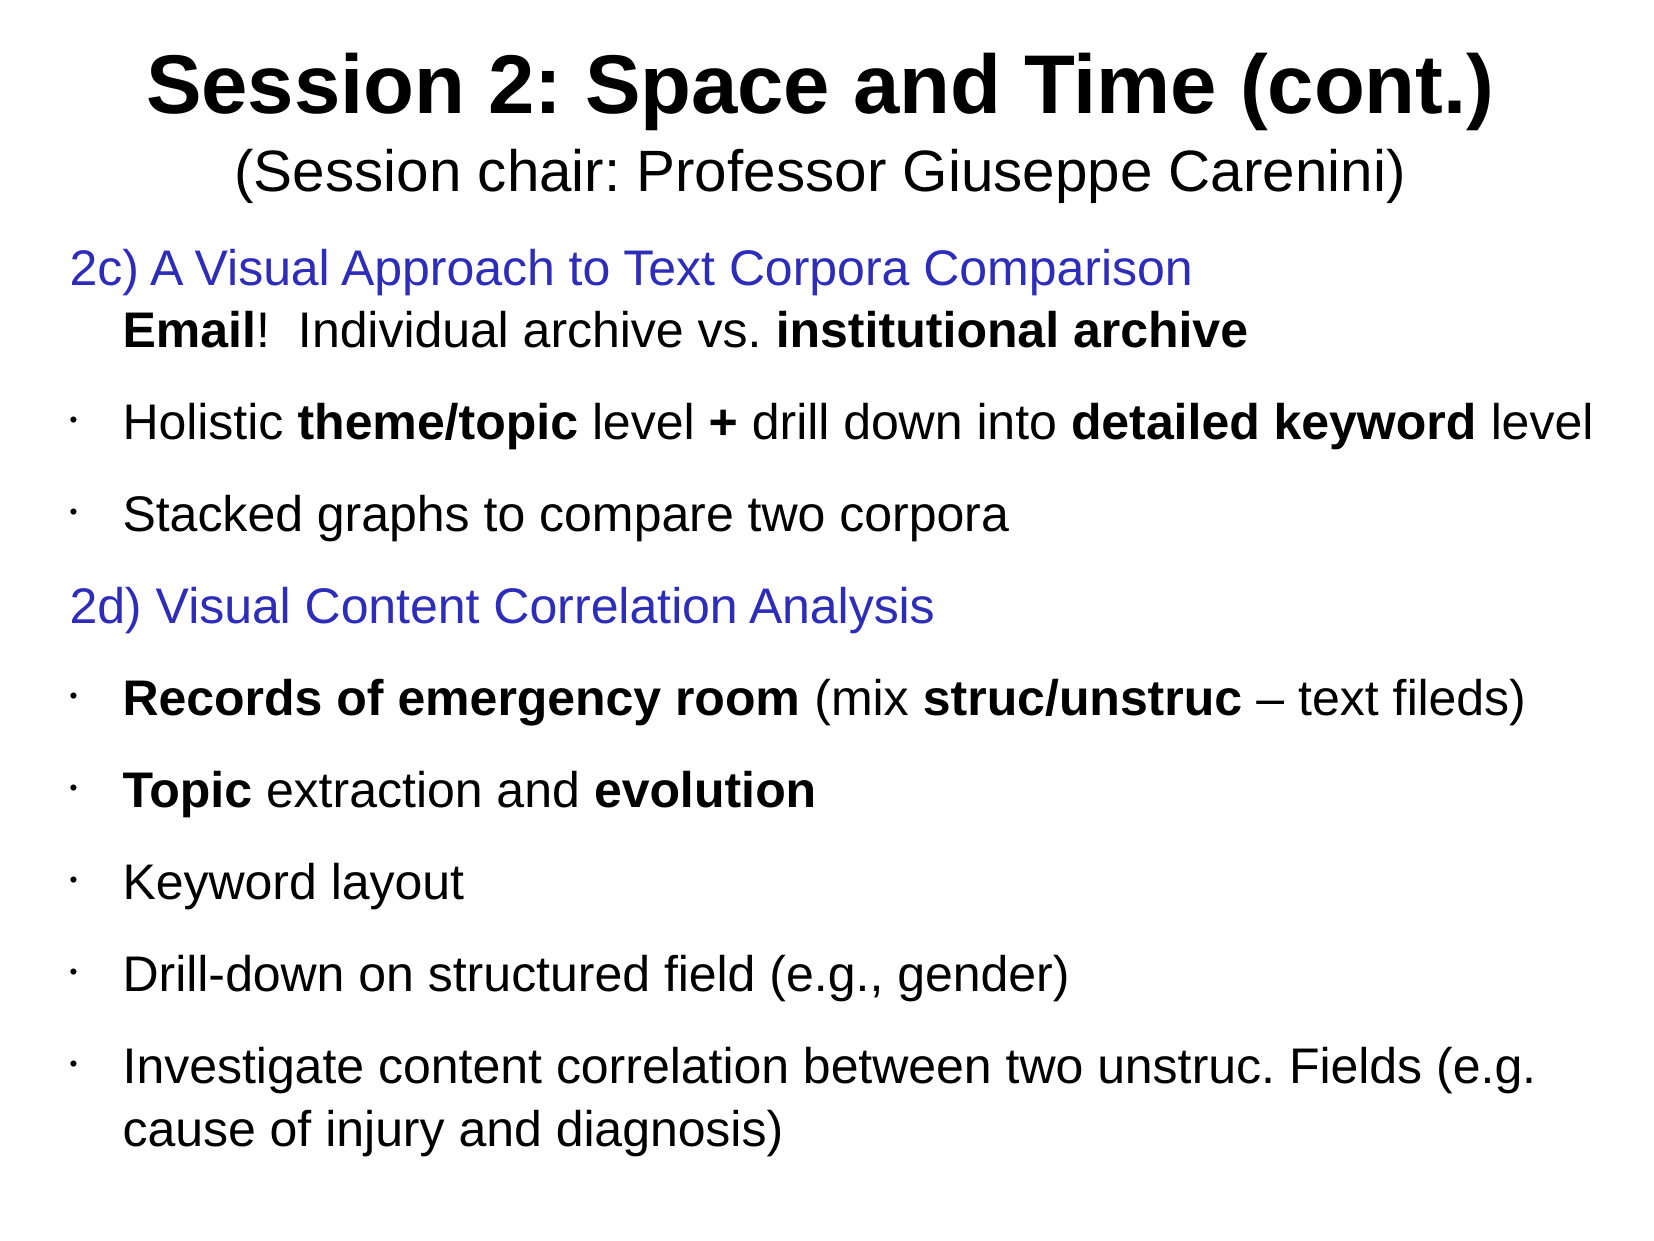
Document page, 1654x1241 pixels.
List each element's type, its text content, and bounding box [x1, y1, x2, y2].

title Session 2: Space and Time (cont.) (Session chair: Professor Giuseppe Carenini) [76, 82, 1565, 232]
list 2c) A Visual Approach to Text Corpora Comparison Email! Individual archive vs. institutional archive Holistic theme/topic level + drill down into detailed keyword level Stacked graphs to compare two corpora 2d) Visual Content Correlation Analysis Records of emergency room (mix struc/unstruc – text fileds) Topic extraction and evolution Keyword layout Drill-down on structured field (e.g., gender) Investigate content correlation between two unstruc. Fields (e.g. cause of injury and diagnosis) [51, 232, 1654, 1051]
